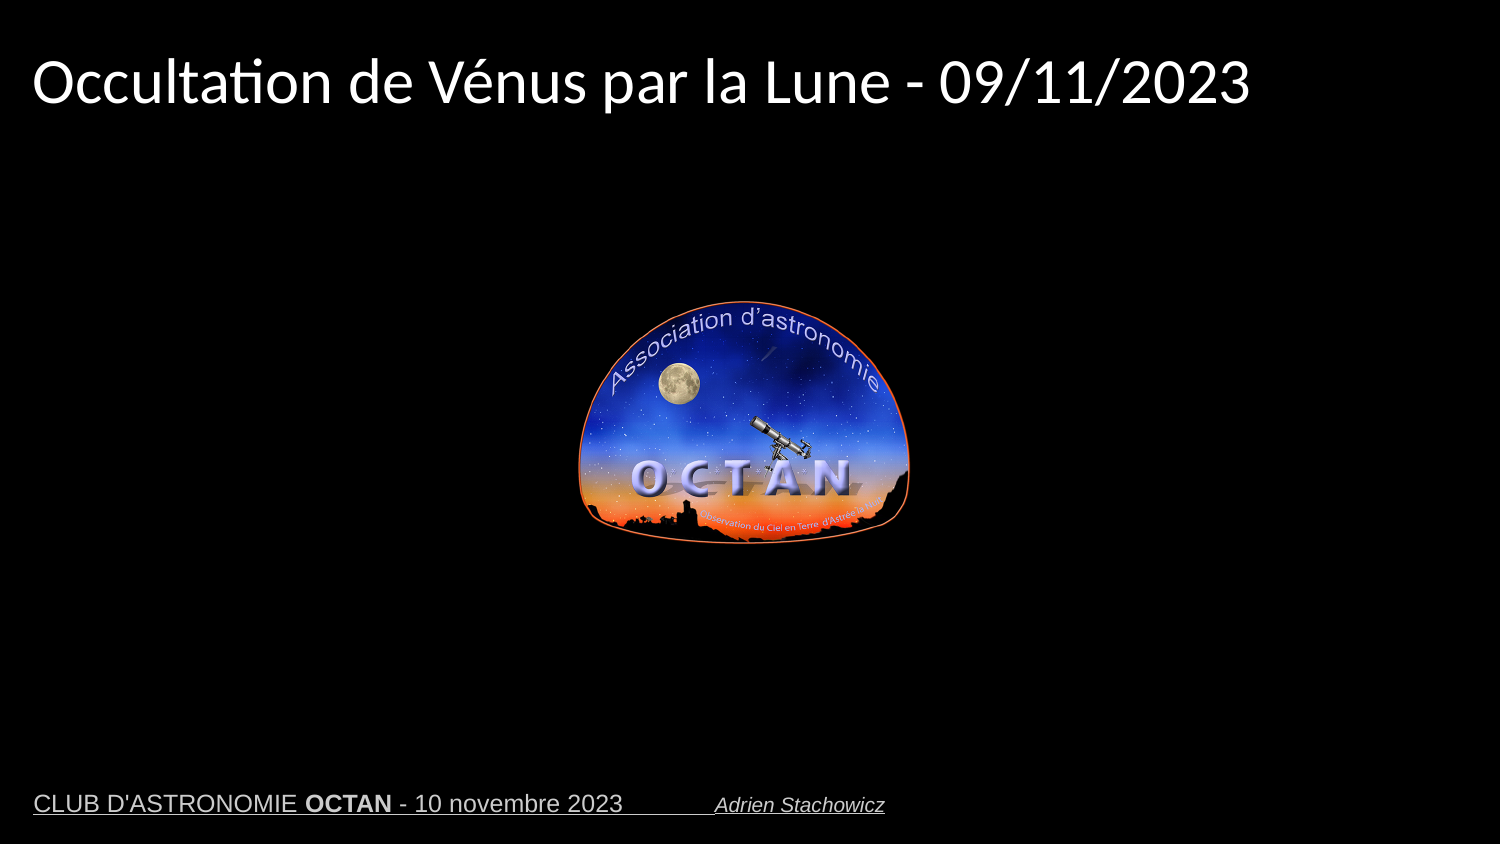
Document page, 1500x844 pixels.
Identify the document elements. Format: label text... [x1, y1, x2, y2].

text_box Occultation de Vénus par la Lune - 09/11/2023 [17, 23, 1469, 131]
picture [573, 296, 914, 548]
text_box CLUB D'ASTRONOMIE OCTAN - 10 novembre 2023 Adrien Stachowicz [18, 767, 1482, 832]
